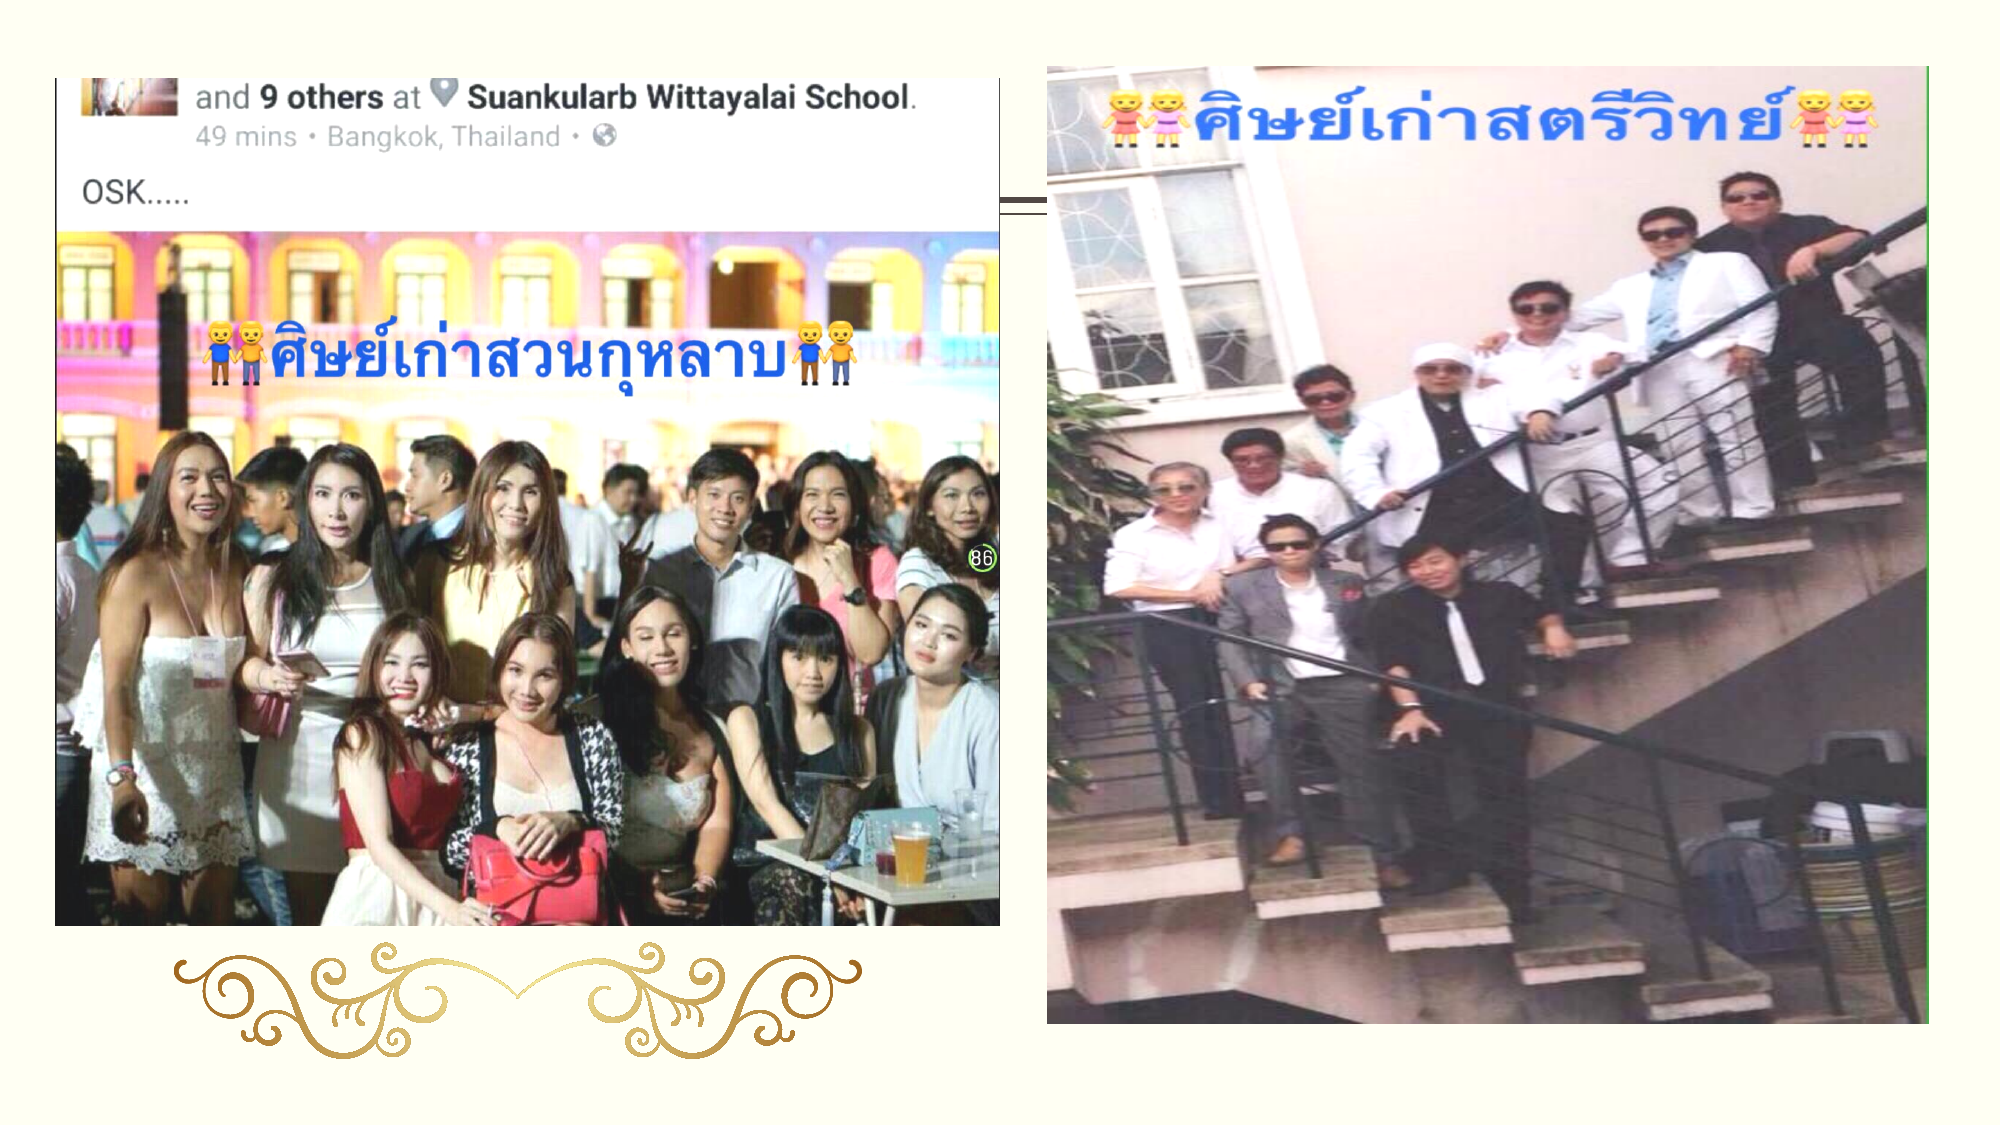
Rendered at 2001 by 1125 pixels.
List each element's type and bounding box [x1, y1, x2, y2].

list [54, 77, 1001, 1060]
picture [1046, 66, 1930, 1024]
